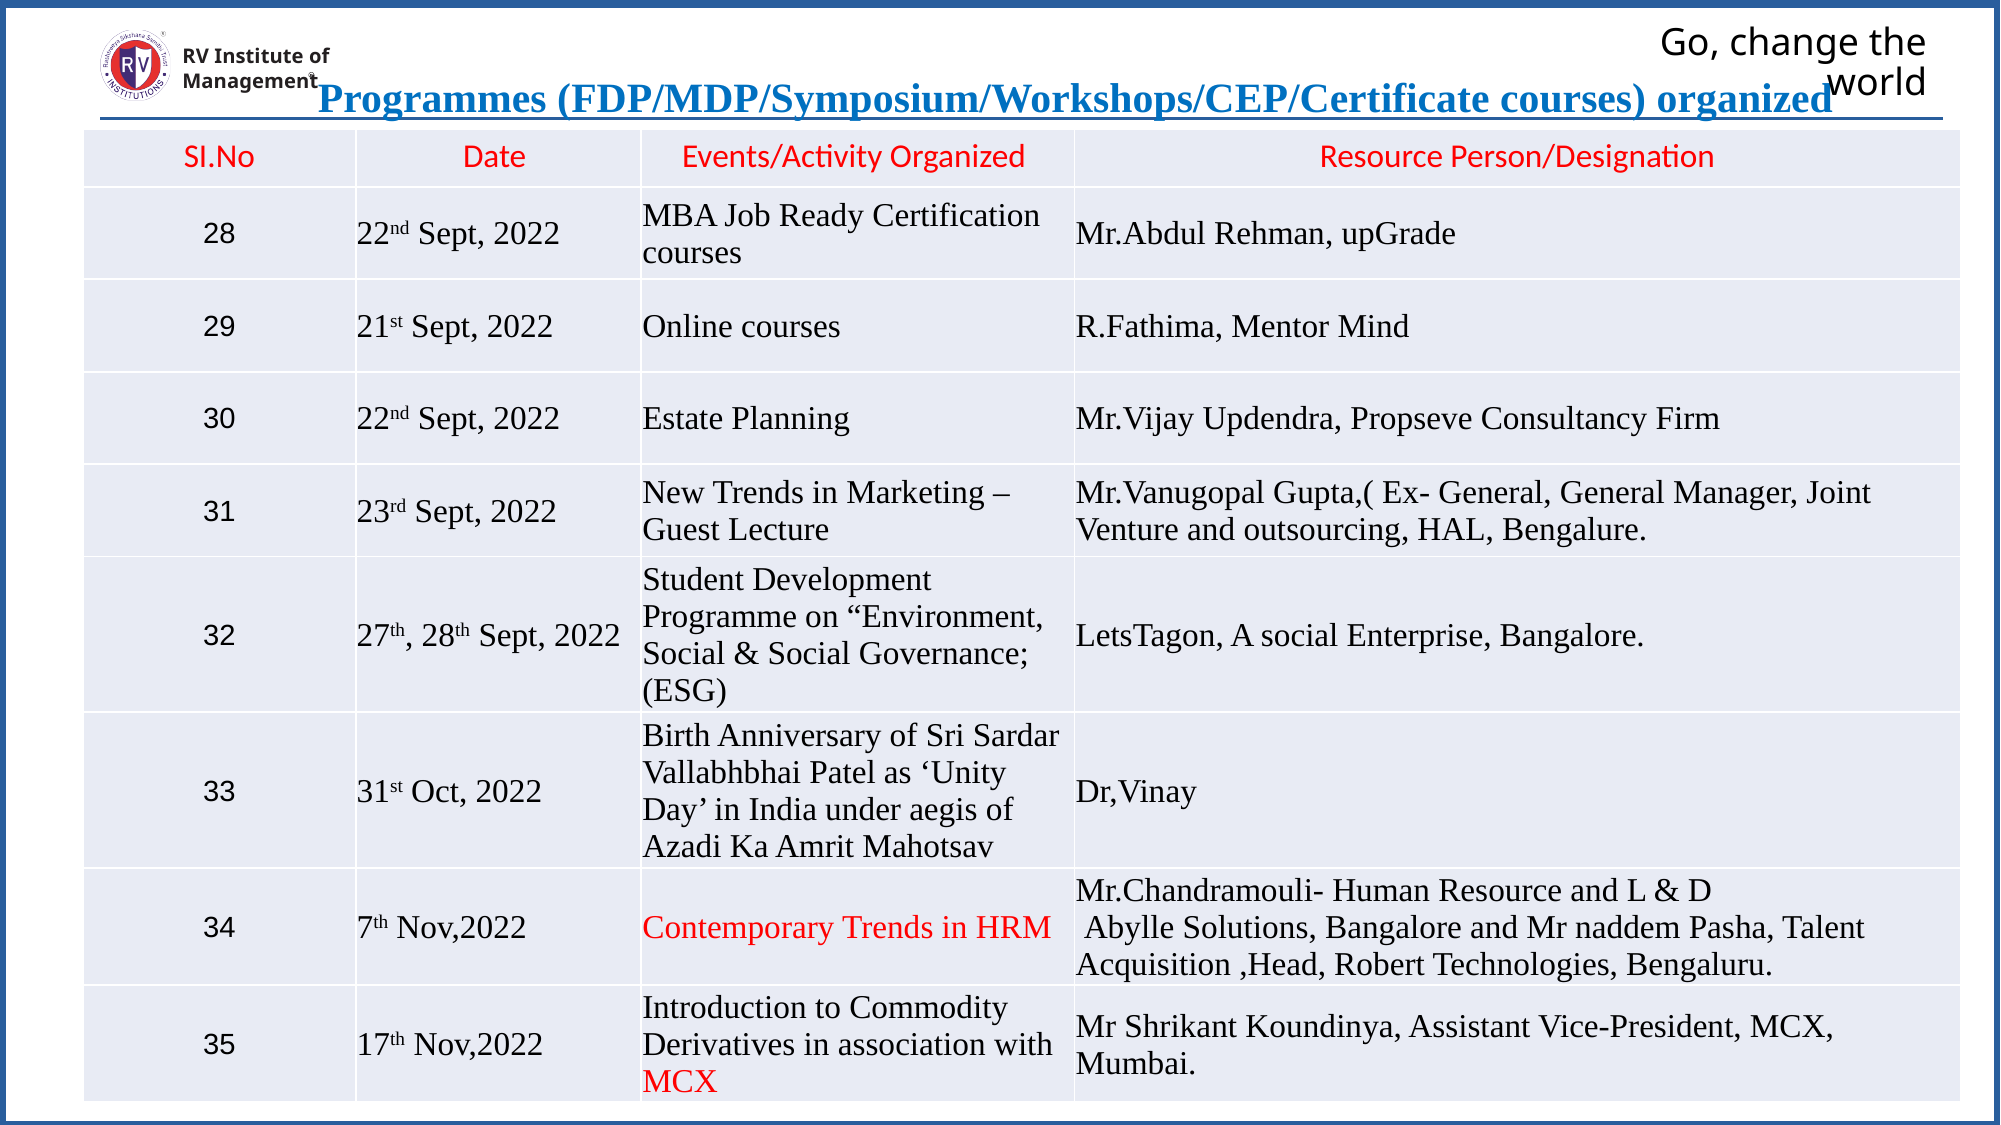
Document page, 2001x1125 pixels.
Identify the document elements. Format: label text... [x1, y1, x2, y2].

table_cell 7th Nov,2022 [357, 869, 640, 984]
table_cell Birth Anniversary of Sri Sardar Vallabhbhai Patel as ‘Unity Day’ in India under aegis of Azadi Ka Amrit Mahotsav [642, 713, 1074, 867]
table_cell 22nd Sept, 2022 [357, 188, 640, 278]
text_box [100, 29, 171, 101]
table_cell Introduction to Commodity Derivatives in association with MCX [642, 986, 1074, 1101]
table_cell Student Development Programme on “Environment, Social & Social Governance;(ESG) [642, 557, 1074, 711]
table_cell 17th Nov,2022 [357, 986, 640, 1101]
table_cell 29 [84, 280, 355, 371]
table_cell Contemporary Trends in HRM [642, 869, 1074, 984]
table_cell 34 [84, 869, 355, 984]
table_cell 30 [84, 373, 355, 463]
table_cell 31 [84, 465, 355, 556]
text_box [0, 1, 2000, 1125]
table_cell Mr.Vijay Updendra, Propseve Consultancy Firm [1075, 373, 1960, 463]
table_cell Mr.Abdul Rehman, upGrade [1075, 188, 1960, 278]
table_cell R.Fathima, Mentor Mind [1075, 280, 1960, 371]
title Go, change the world [1576, 40, 1943, 87]
table_cell 33 [84, 713, 355, 867]
text_box Programmes (FDP/MDP/Symposium/Workshops/CEP/Certificate courses) organized [308, 44, 2000, 734]
table_cell Dr,Vinay [1075, 713, 1960, 867]
table_cell Mr Shrikant Koundinya, Assistant Vice-President, MCX, Mumbai. [1075, 986, 1960, 1101]
table_cell 31st Oct, 2022 [357, 713, 640, 867]
table_header Resource Person/Designation [1075, 130, 1960, 186]
table_cell 21st Sept, 2022 [357, 280, 640, 371]
table_cell Mr.Chandramouli- Human Resource and L & D Abylle Solutions, Bangalore and Mr naddem Pasha, Talent Acquisition ,Head, Robert Technologies, Bengaluru. [1075, 869, 1960, 984]
table_cell Mr.Vanugopal Gupta,( Ex- General, General Manager, Joint Venture and outsourcing, HAL, Bengalure. [1075, 465, 1960, 556]
table_cell Estate Planning [642, 373, 1074, 463]
table_cell MBA Job Ready Certification courses [642, 188, 1074, 278]
table_cell New Trends in Marketing – Guest Lecture [642, 465, 1074, 556]
text_box RV Institute of Management [181, 43, 484, 93]
table_cell 22nd Sept, 2022 [357, 373, 640, 463]
table_cell 27th, 28th Sept, 2022 [357, 557, 640, 711]
table_cell LetsTagon, A social Enterprise, Bangalore. [1075, 557, 1960, 711]
table_cell Online courses [642, 280, 1074, 371]
table_header SI.No [84, 130, 355, 186]
table_cell 32 [84, 557, 355, 711]
table_cell 28 [84, 188, 355, 278]
table_header Events/Activity Organized [642, 130, 1074, 186]
table_cell 23rd Sept, 2022 [357, 465, 640, 556]
table_header Date [357, 130, 640, 186]
table_cell 35 [84, 986, 355, 1101]
